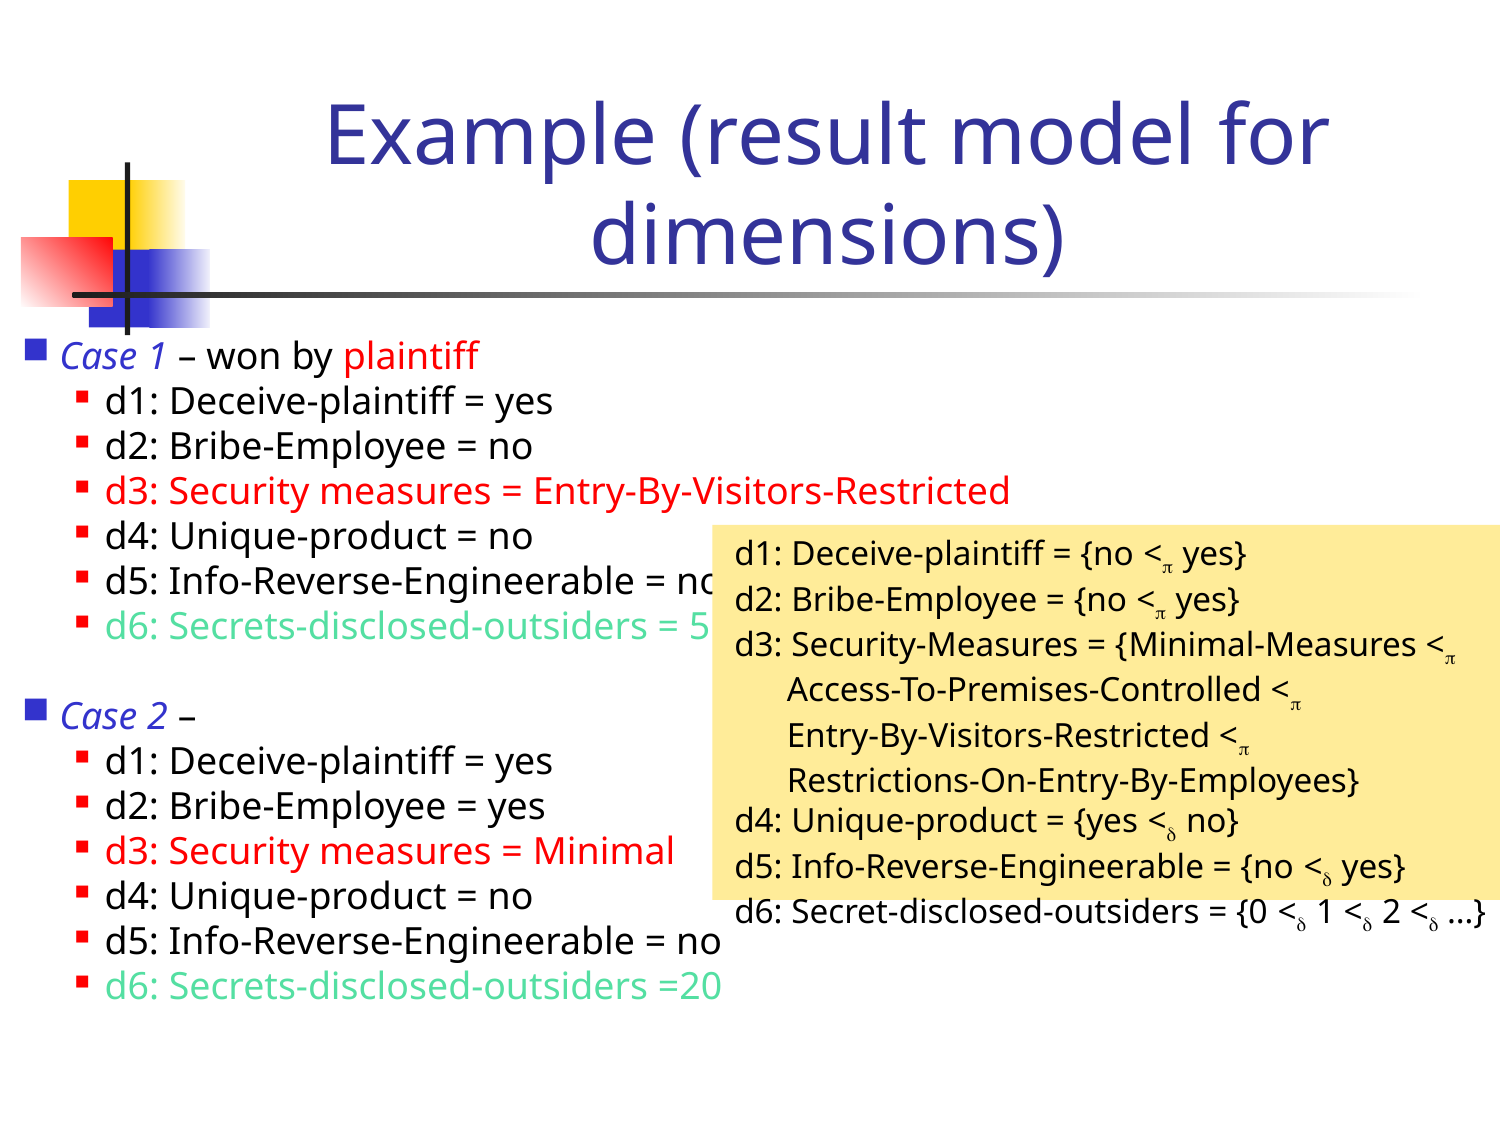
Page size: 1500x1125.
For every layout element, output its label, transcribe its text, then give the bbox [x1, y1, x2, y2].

title Example (result model for dimensions) [188, 149, 1468, 289]
text_box Case 1 – won by plaintiff d1: Deceive-plaintiff = yes d2: Bribe-Employee = no d3: Security measures = Entry-By-Visitors-Restricted d4: Unique-product = no d5: Info-Reverse-Engineerable = no d6: Secrets-disclosed-outsiders = 5 Case 2 – d1: Deceive-plaintiff = yes d2: Bribe-Employee = yes d3: Security measures = Minimal d4: Unique-product = no d5: Info-Reverse-Engineerable = no d6: Secrets-disclosed-outsiders =20 [0, 324, 1380, 1111]
text_box d1: Deceive-plaintiff = {no <p yes} d2: Bribe-Employee = {no <p yes} d3: Security-Measures = {Minimal-Measures <p Access-To-Premises-Controlled <p Entry-By-Visitors-Restricted <p Restrictions-On-Entry-By-Employees} d4: Unique-product = {yes <d no} d5: Info-Reverse-Engineerable = {no <d yes} d6: Secret-disclosed-outsiders = {0 <d 1 <d 2 <d …} [712, 524, 1500, 900]
